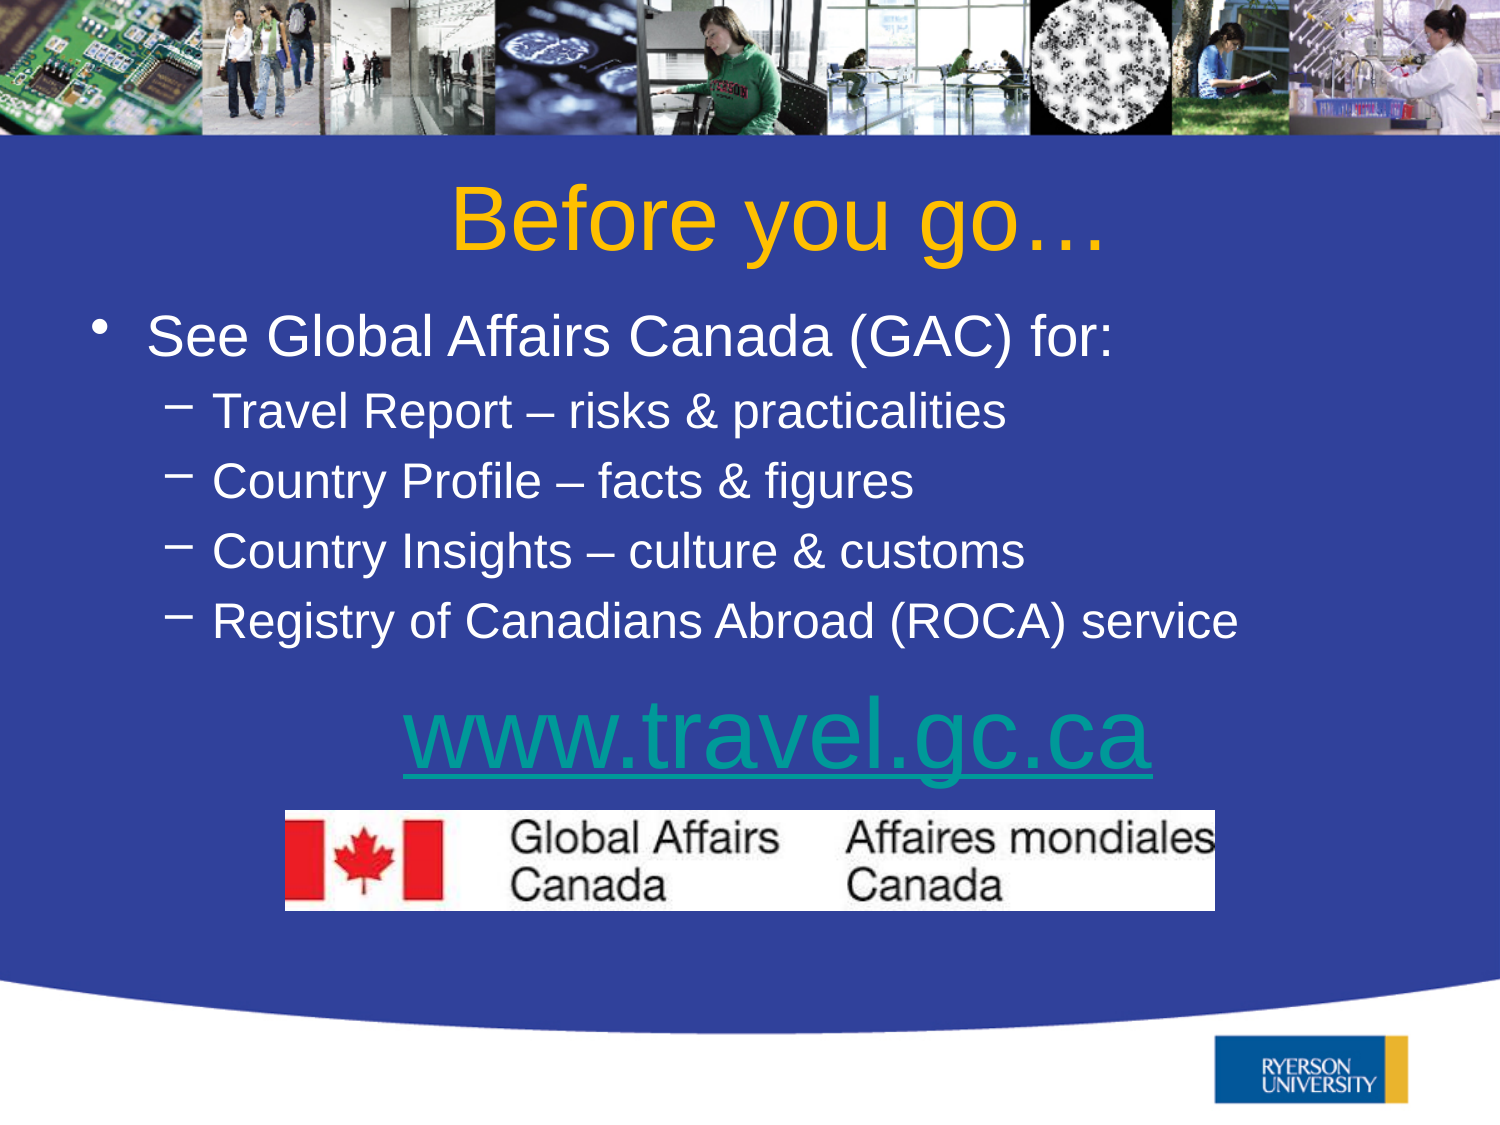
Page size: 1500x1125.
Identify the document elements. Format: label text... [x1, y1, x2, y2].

picture [0, 0, 1500, 1125]
title Before you go… [112, 137, 1451, 291]
list See Global Affairs Canada (GAC) for: Travel Report – risks & practicalities Country Profile – facts & figures Country Insights – culture & customs Registry of Canadians Abroad (ROCA) service www.travel.gc.ca [74, 290, 1426, 965]
